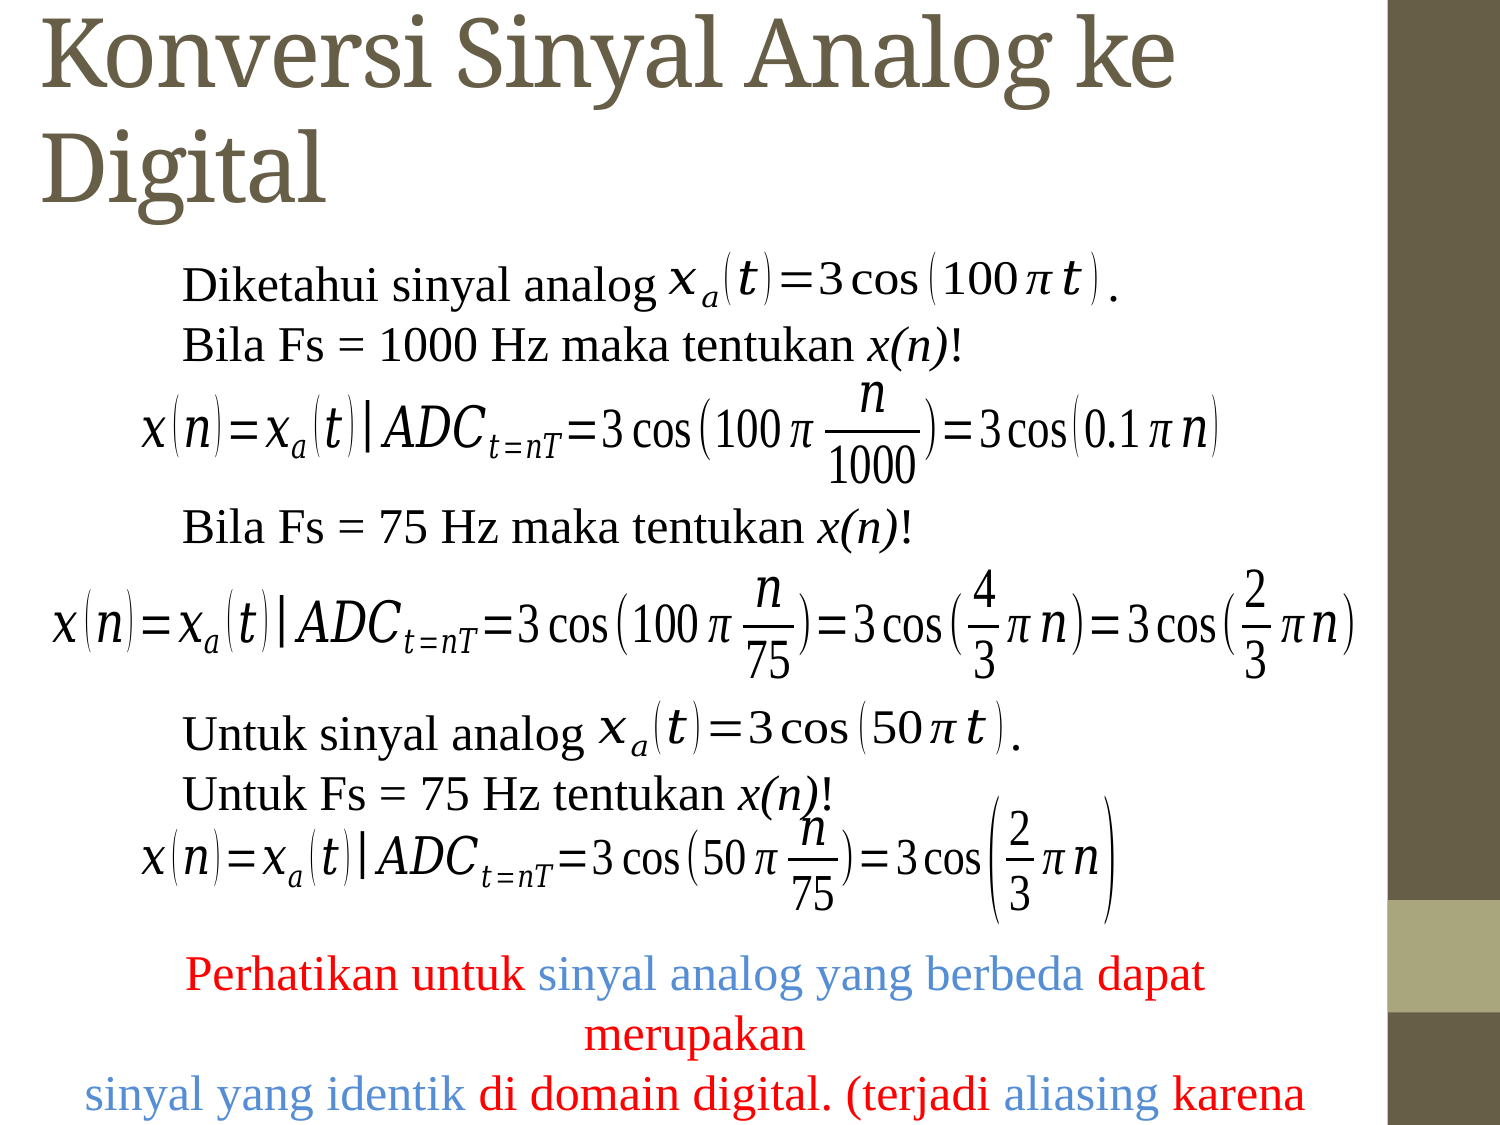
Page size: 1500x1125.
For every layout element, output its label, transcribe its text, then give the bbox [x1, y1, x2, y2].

text_box Untuk sinyal analog . Untuk Fs = 75 Hz tentukan x(n)! [167, 692, 1368, 828]
text_box Perhatikan untuk sinyal analog yang berbeda dapat merupakan sinyal yang identik di domain digital. (terjadi aliasing karena melanggar kriteria Nyquist) [52, 932, 1338, 1125]
title Konversi Sinyal Analog ke Digital [24, 19, 1500, 193]
text_box Diketahui sinyal analog . Bila Fs = 1000 Hz maka tentukan x(n)! [167, 243, 1368, 379]
text_box Bila Fs = 75 Hz maka tentukan x(n)! [167, 485, 1368, 561]
